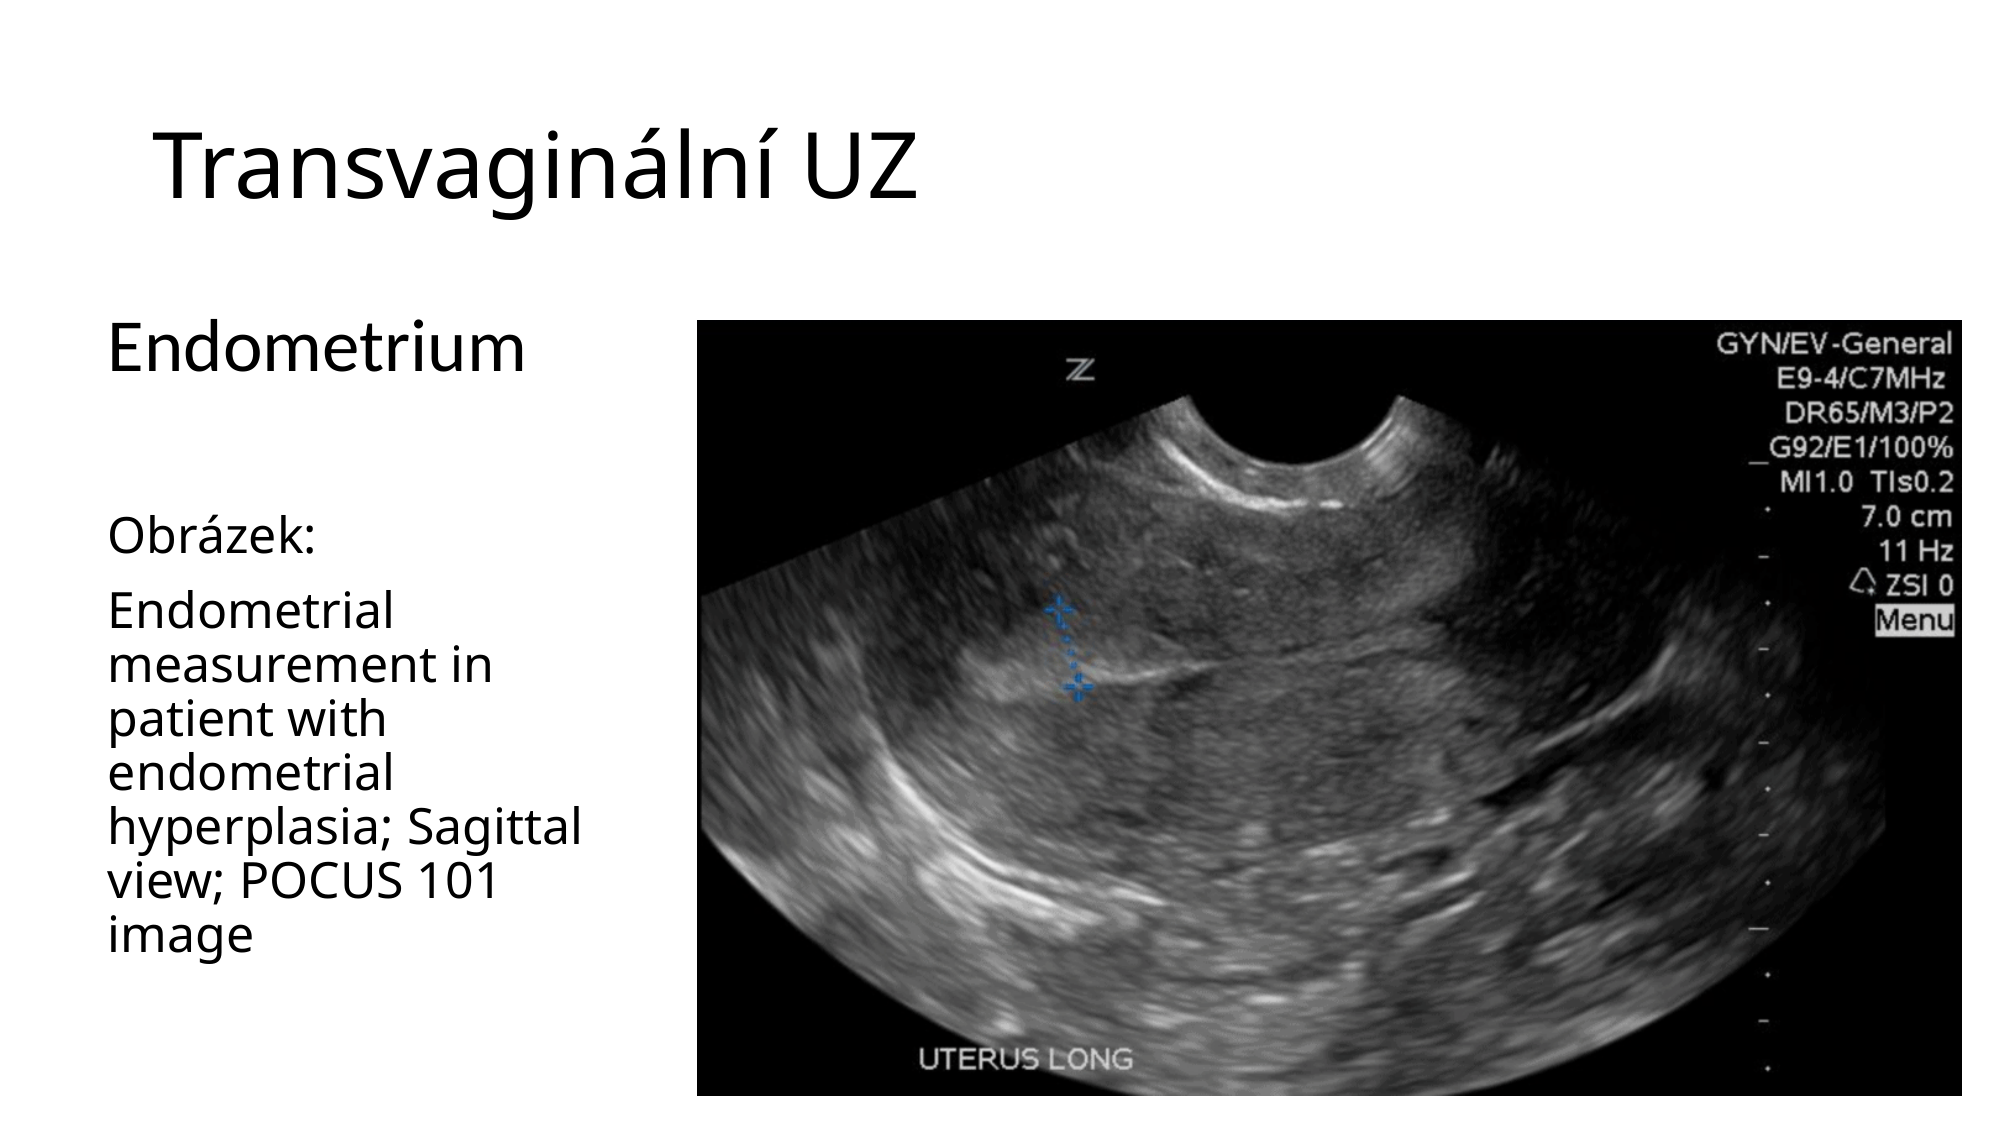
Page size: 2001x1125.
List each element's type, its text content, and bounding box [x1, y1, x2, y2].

list Endometrium Obrázek: Endometrial measurement in patient with endometrial hyperplasia; Sagittal view; POCUS 101 image [93, 299, 666, 1066]
title Transvaginální UZ [137, 59, 1863, 278]
picture [696, 320, 1962, 1097]
